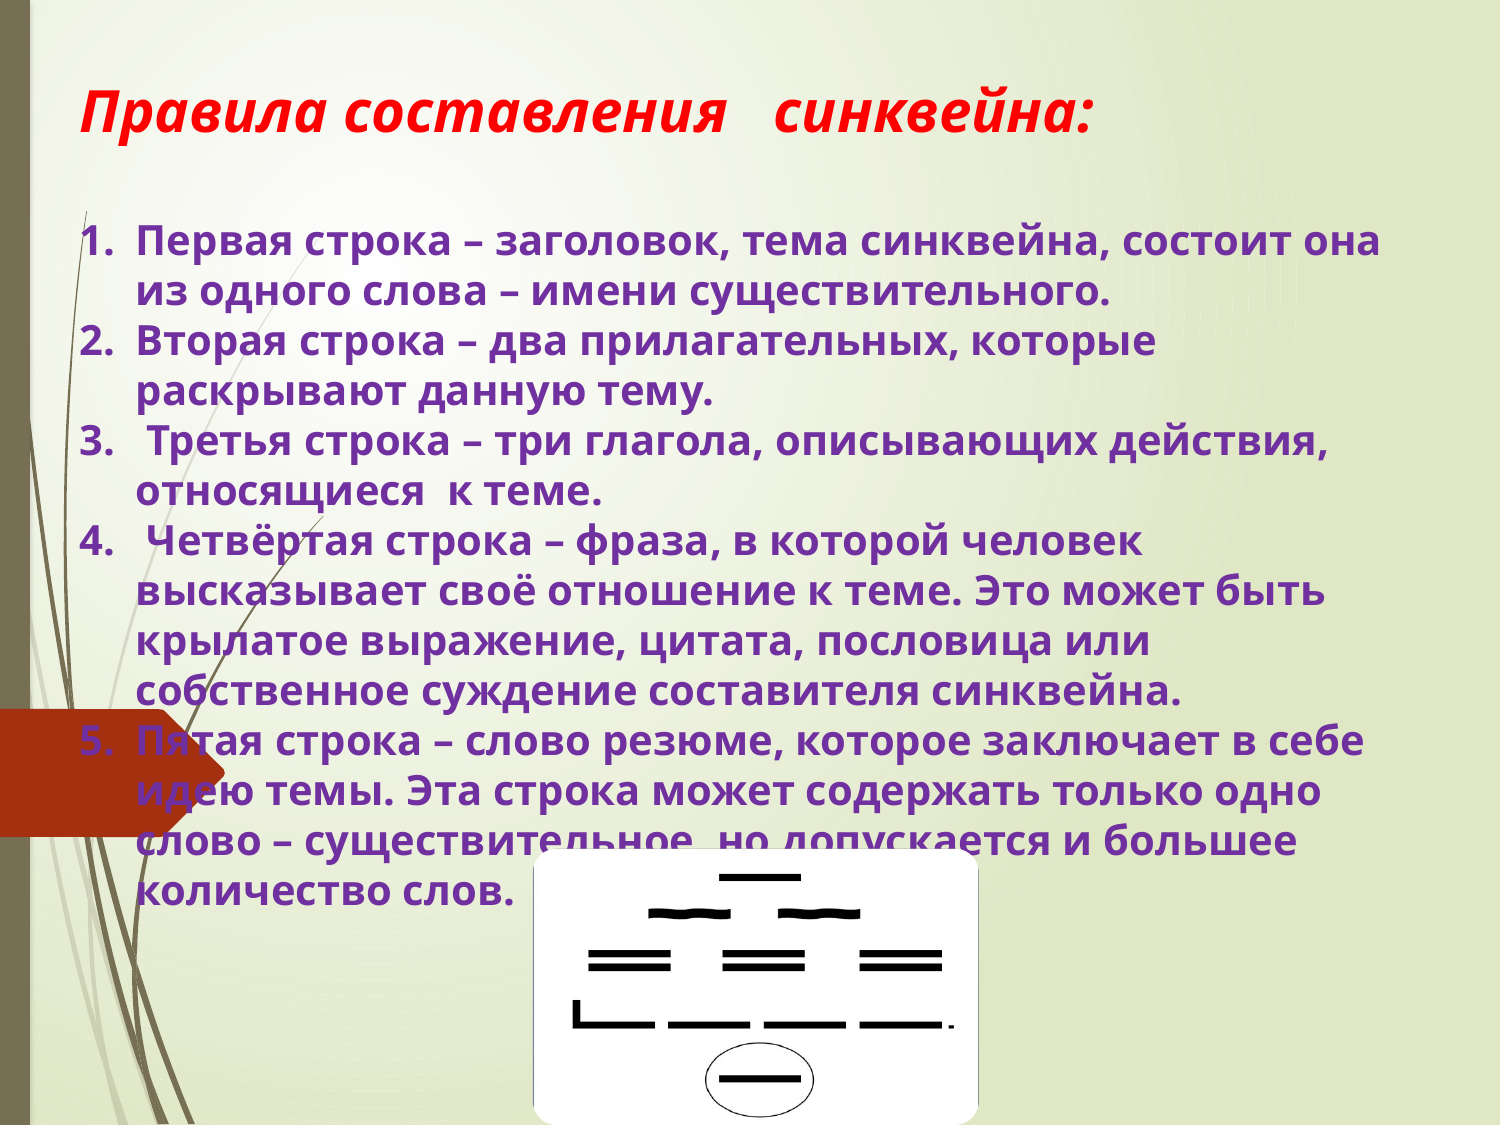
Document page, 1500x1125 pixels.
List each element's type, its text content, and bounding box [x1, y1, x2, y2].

picture [532, 848, 979, 1125]
text_box Правила составления синквейна: Первая строка – заголовок, тема синквейна, состоит она из одного слова – имени существительного. Вторая строка – два прилагательных, которые раскрывают данную тему. Третья строка – три глагола, описывающих действия, относящиеся к теме. Четвёртая строка – фраза, в которой человек высказывает своё отношение к теме. Это может быть крылатое выражение, цитата, пословица или собственное суждение составителя синквейна. Пятая строка – слово резюме, которое заключает в себе идею темы. Эта строка может содержать только одно слово – существительное, но допускается и большее количество слов. [64, 66, 1447, 922]
